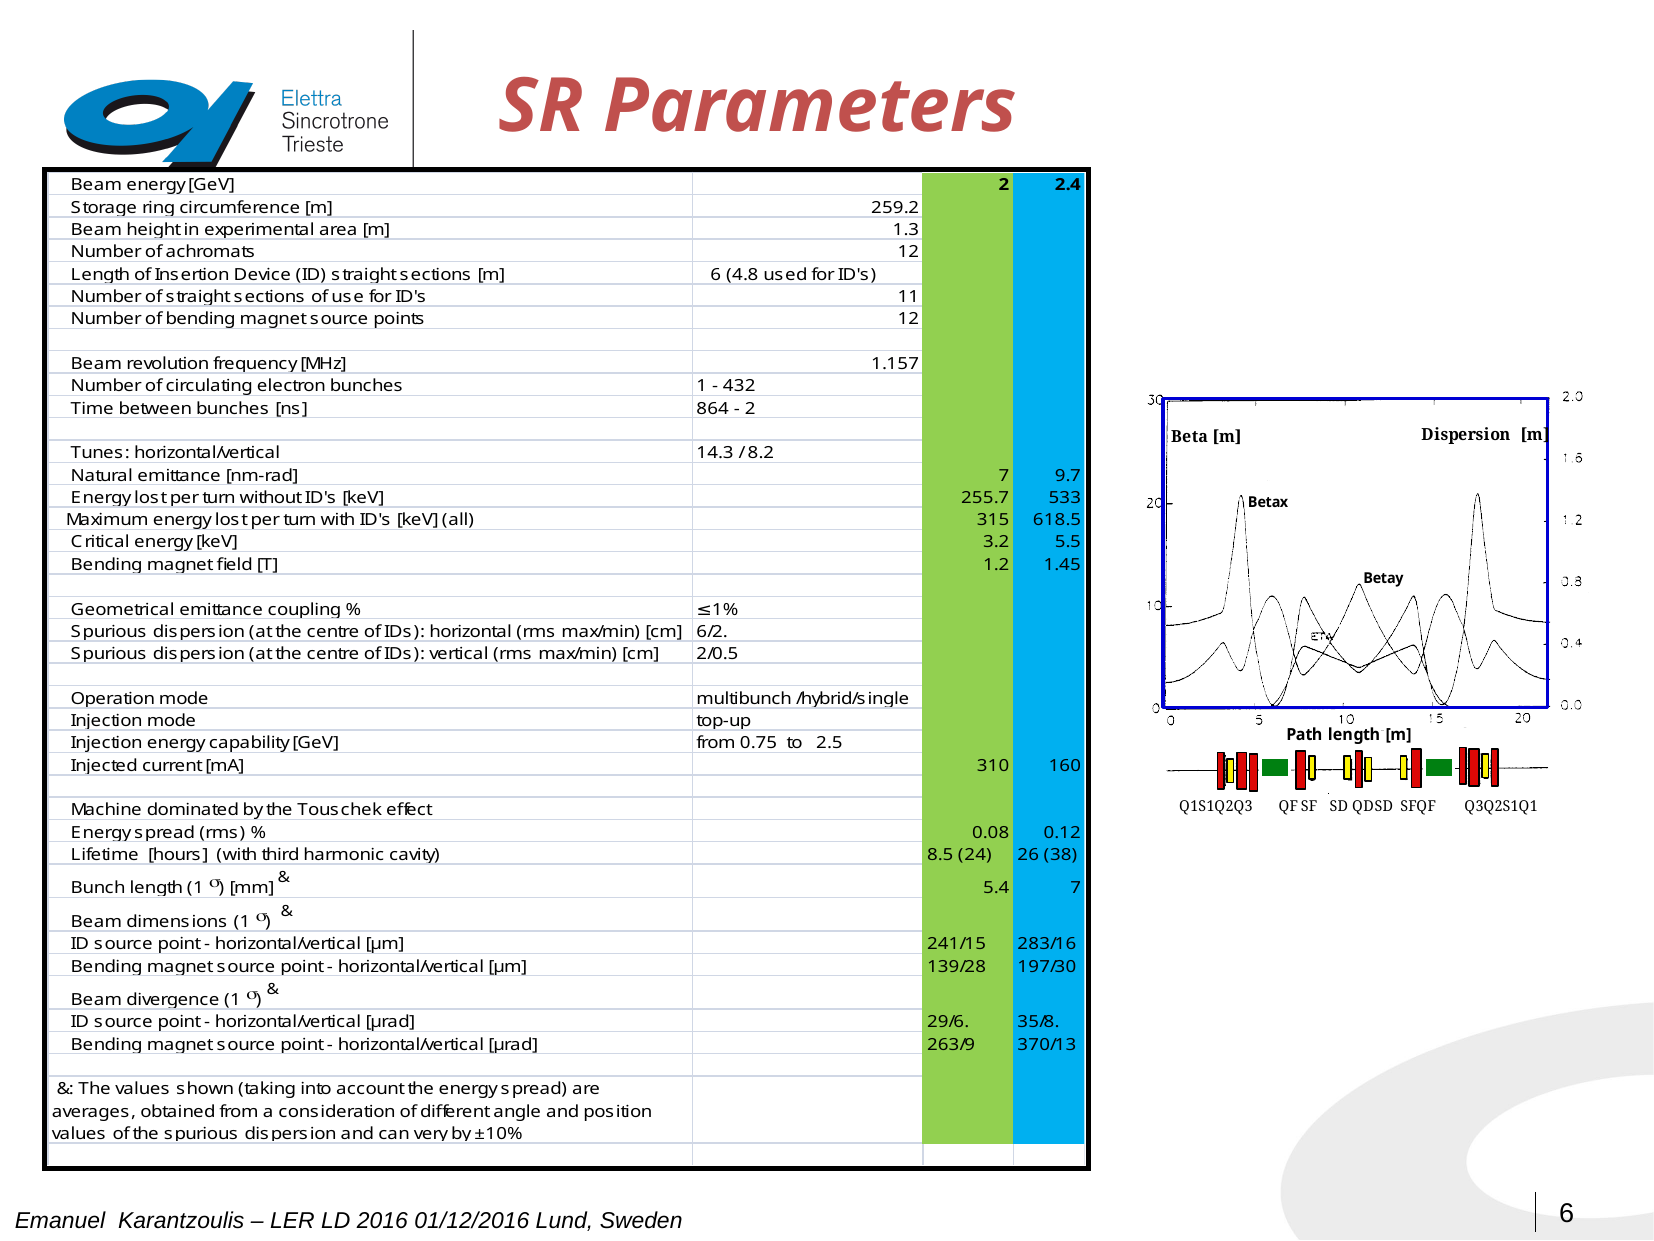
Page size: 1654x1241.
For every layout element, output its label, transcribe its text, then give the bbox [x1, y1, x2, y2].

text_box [1090, 359, 1654, 833]
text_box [46, 171, 1087, 1167]
slide_number 6 [1559, 1198, 1642, 1237]
picture [0, 0, 1654, 1240]
title SR Parameters [484, 29, 1583, 183]
